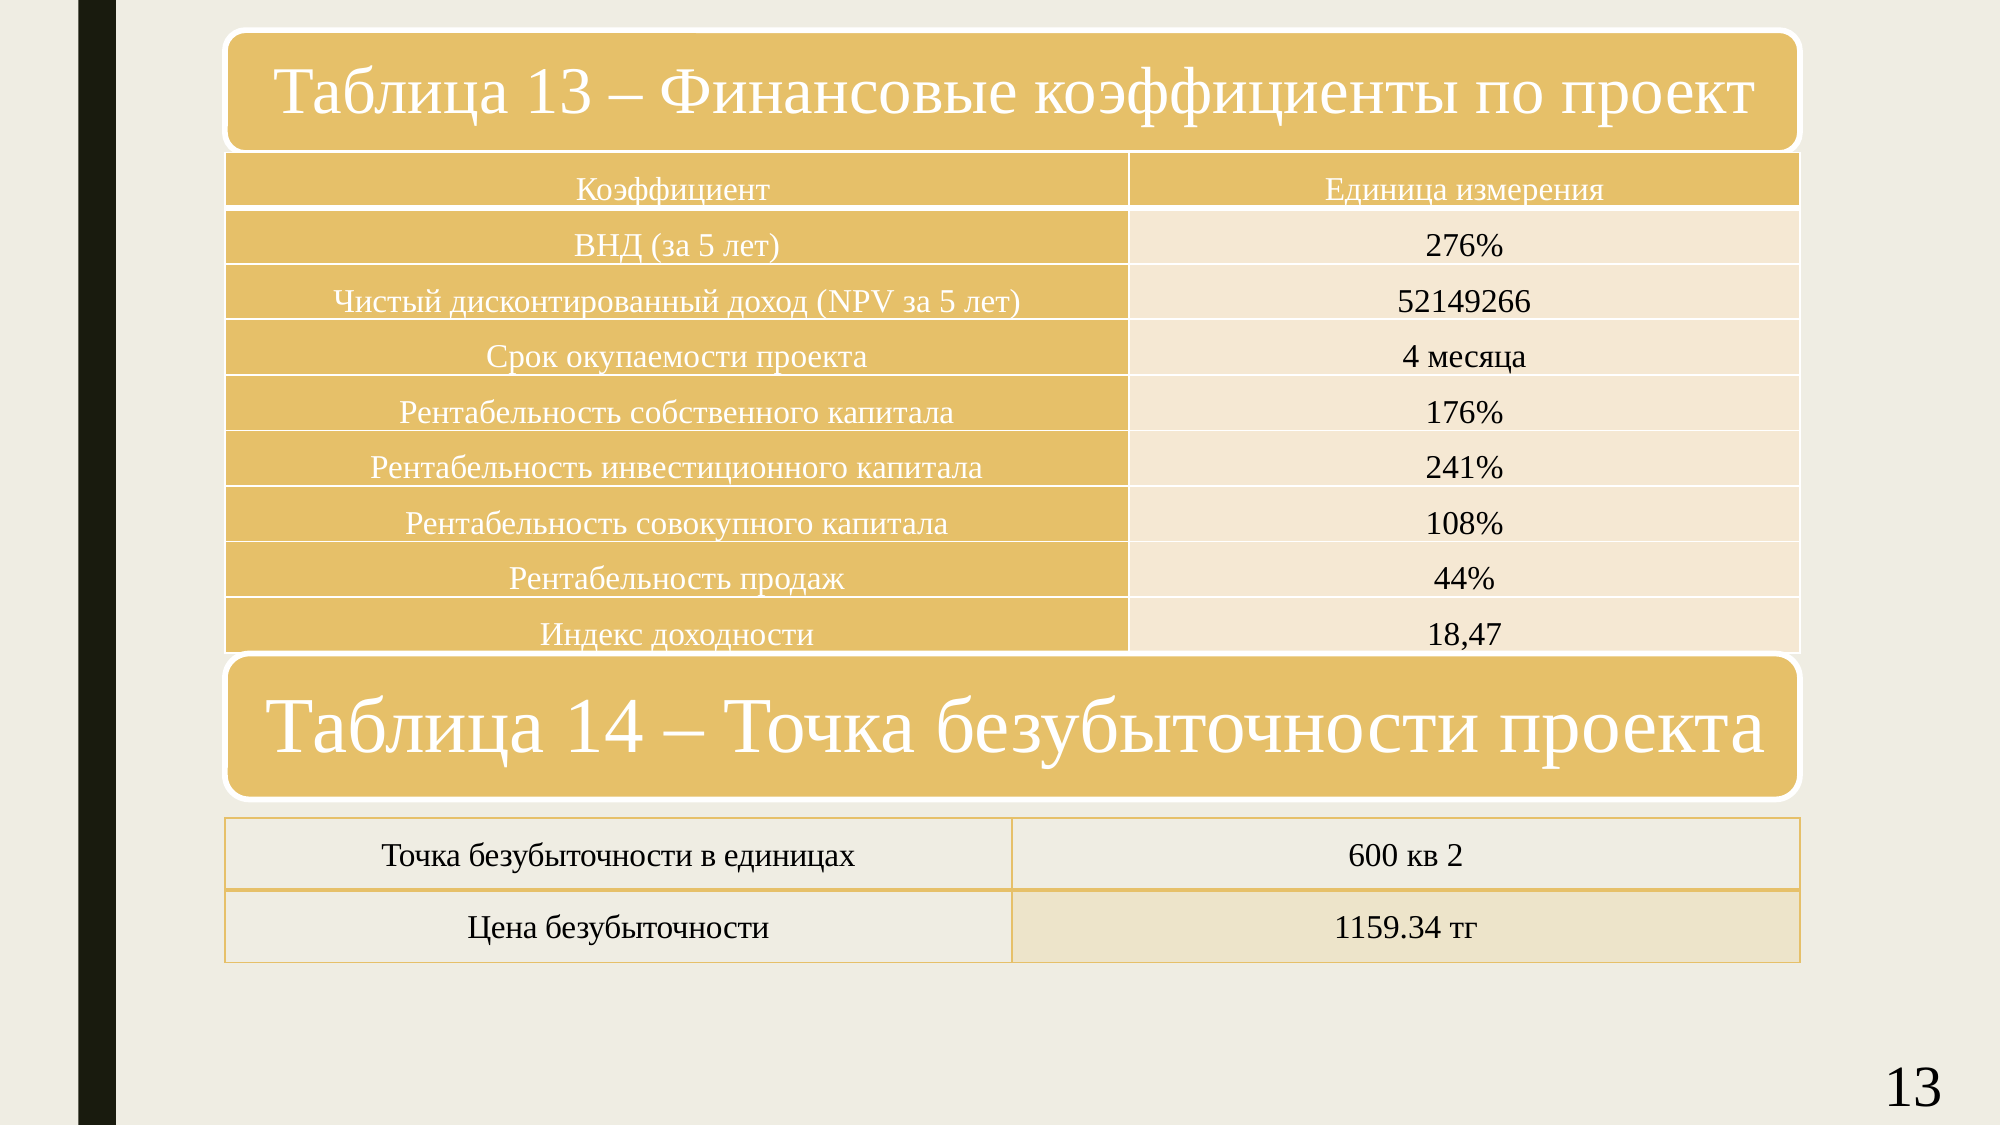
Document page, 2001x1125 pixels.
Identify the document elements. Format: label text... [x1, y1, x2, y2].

table_cell 241% [1130, 431, 1799, 485]
table_cell 4 месяца [1130, 320, 1799, 374]
table_cell Цена безубыточности [226, 892, 1011, 962]
table_header Точка безубыточности в единицах [226, 819, 1011, 888]
table_header 600 кв 2 [1013, 819, 1799, 888]
table_cell Чистый дисконтированный доход (NPV за 5 лет) [226, 265, 1128, 318]
table_cell 44% [1130, 542, 1799, 596]
table_cell 176% [1130, 376, 1799, 430]
table_cell Рентабельность инвестиционного капитала [226, 431, 1128, 485]
table_cell Рентабельность собственного капитала [226, 376, 1128, 430]
table_cell ВНД (за 5 лет) [226, 211, 1128, 263]
table_cell 18,47 [1130, 598, 1799, 634]
table_cell Индекс доходности [226, 598, 1128, 634]
table_cell 52149266 [1130, 265, 1799, 318]
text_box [224, 634, 1800, 819]
table_cell Срок окупаемости проекта [226, 320, 1128, 374]
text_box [224, 0, 1800, 184]
text_box 13 [1827, 1041, 2000, 1125]
table_cell 276% [1130, 211, 1799, 263]
table_cell 1159.34 тг [1013, 892, 1799, 962]
table_cell 108% [1130, 487, 1799, 541]
table_header Коэффициент [226, 184, 1128, 205]
table_header Единица измерения [1130, 184, 1799, 205]
table_cell Рентабельность продаж [226, 542, 1128, 596]
table_cell Рентабельность совокупного капитала [226, 487, 1128, 541]
